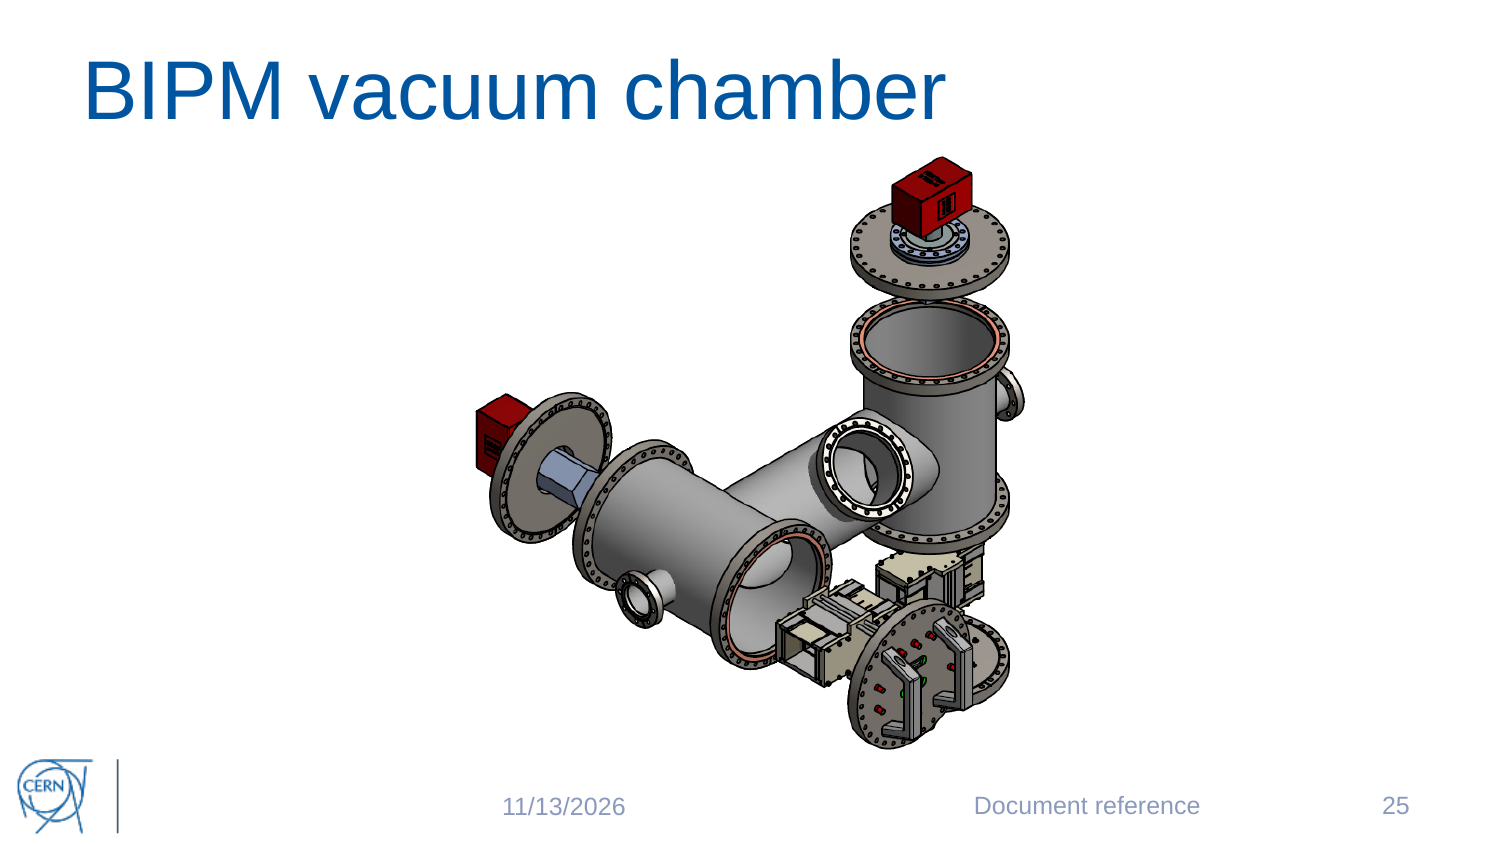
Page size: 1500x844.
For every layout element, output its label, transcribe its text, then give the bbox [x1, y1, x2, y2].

footer Document reference [850, 782, 1326, 827]
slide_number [487, 782, 838, 828]
slide_number 25 [1342, 782, 1425, 827]
picture [460, 144, 1040, 771]
title BIPM vacuum chamber [75, 28, 1425, 145]
